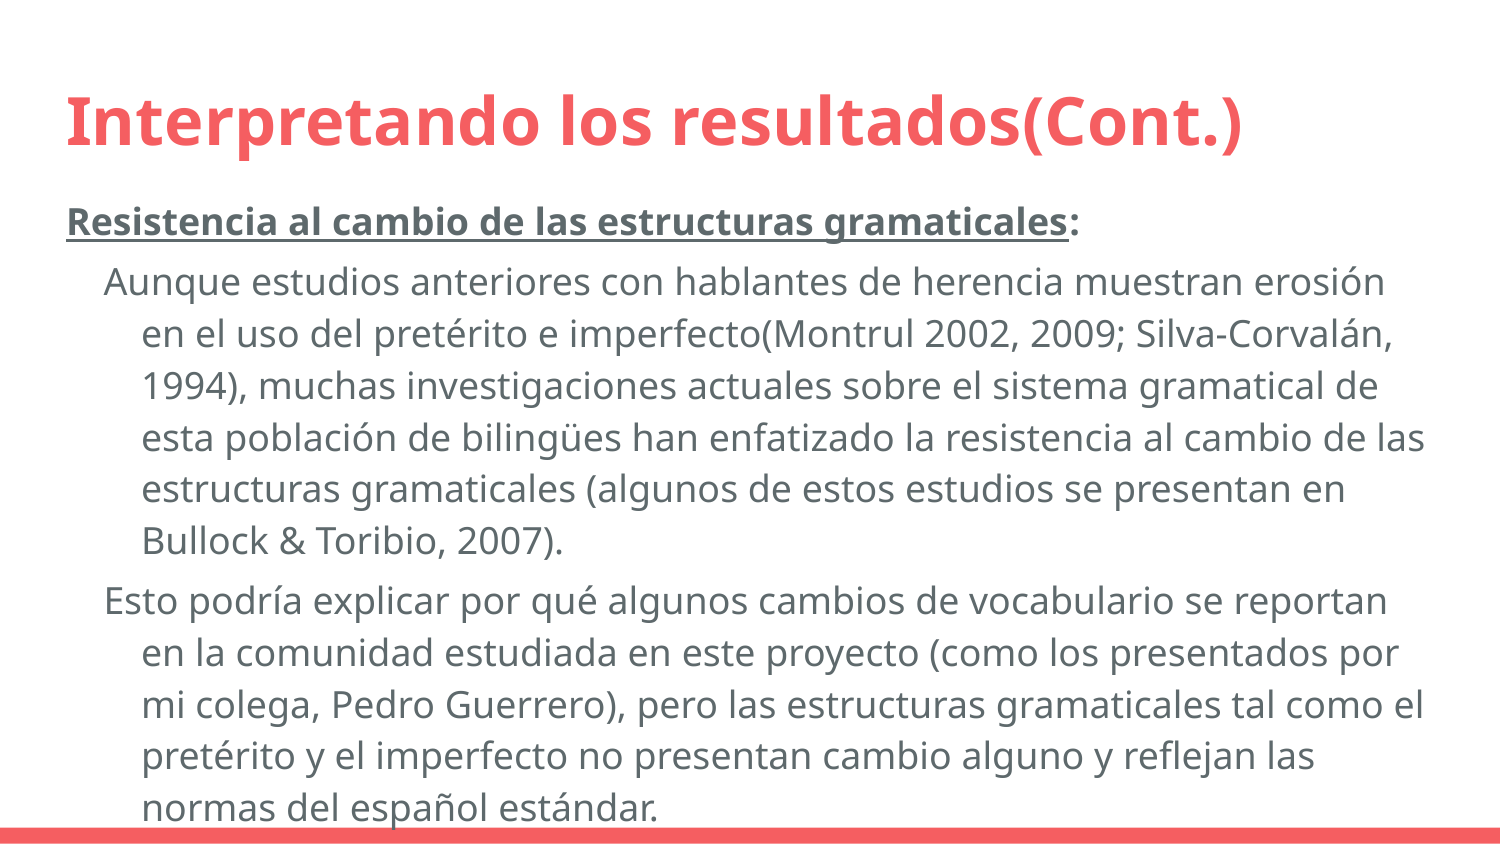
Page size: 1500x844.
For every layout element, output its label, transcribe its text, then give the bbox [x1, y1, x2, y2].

title Interpretando los resultados(Cont.) [51, 64, 1449, 167]
list Resistencia al cambio de las estructuras gramaticales: Aunque estudios anteriores con hablantes de herencia muestran erosión en el uso del pretérito e imperfecto(Montrul 2002, 2009; Silva-Corvalán, 1994), muchas investigaciones actuales sobre el sistema gramatical de esta población de bilingües han enfatizado la resistencia al cambio de las estructuras gramaticales (algunos de estos estudios se presentan en Bullock & Toribio, 2007). Esto podría explicar por qué algunos cambios de vocabulario se reportan en la comunidad estudiada en este proyecto (como los presentados por mi colega, Pedro Guerrero), pero las estructuras gramaticales tal como el pretérito y el imperfecto no presentan cambio alguno y reflejan las normas del español estándar. [51, 176, 1449, 737]
